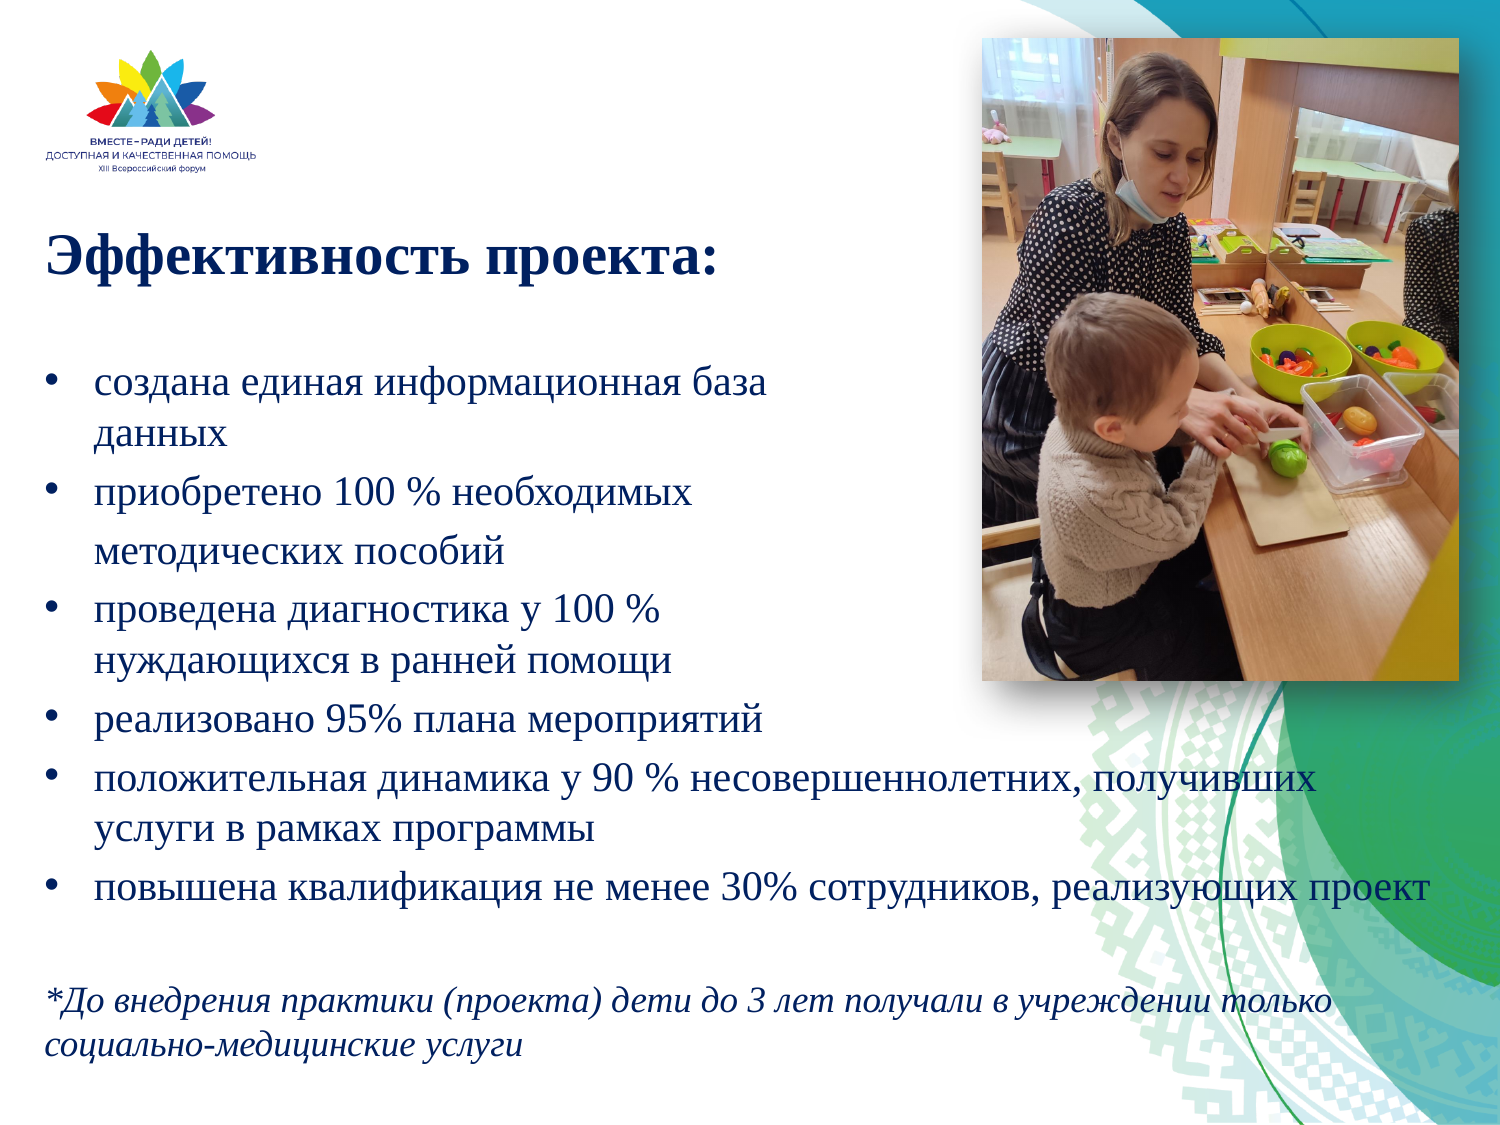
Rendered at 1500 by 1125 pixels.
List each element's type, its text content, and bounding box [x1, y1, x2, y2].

text_box Эффективность проекта: создана единая информационная база данных приобретено 100 % необходимых методических пособий проведена диагностика у 100 % нуждающихся в ранней помощи реализовано 95% плана мероприятий положительная динамика у 90 % несовершеннолетних, получивших услуги в рамках программы повышена квалификация не менее 30% сотрудников, реализующих проект *До внедрения практики (проекта) дети до 3 лет получали в учреждении только социально-медицинские услуги [29, 208, 839, 1106]
picture [41, 42, 260, 180]
picture [844, 0, 1500, 1125]
